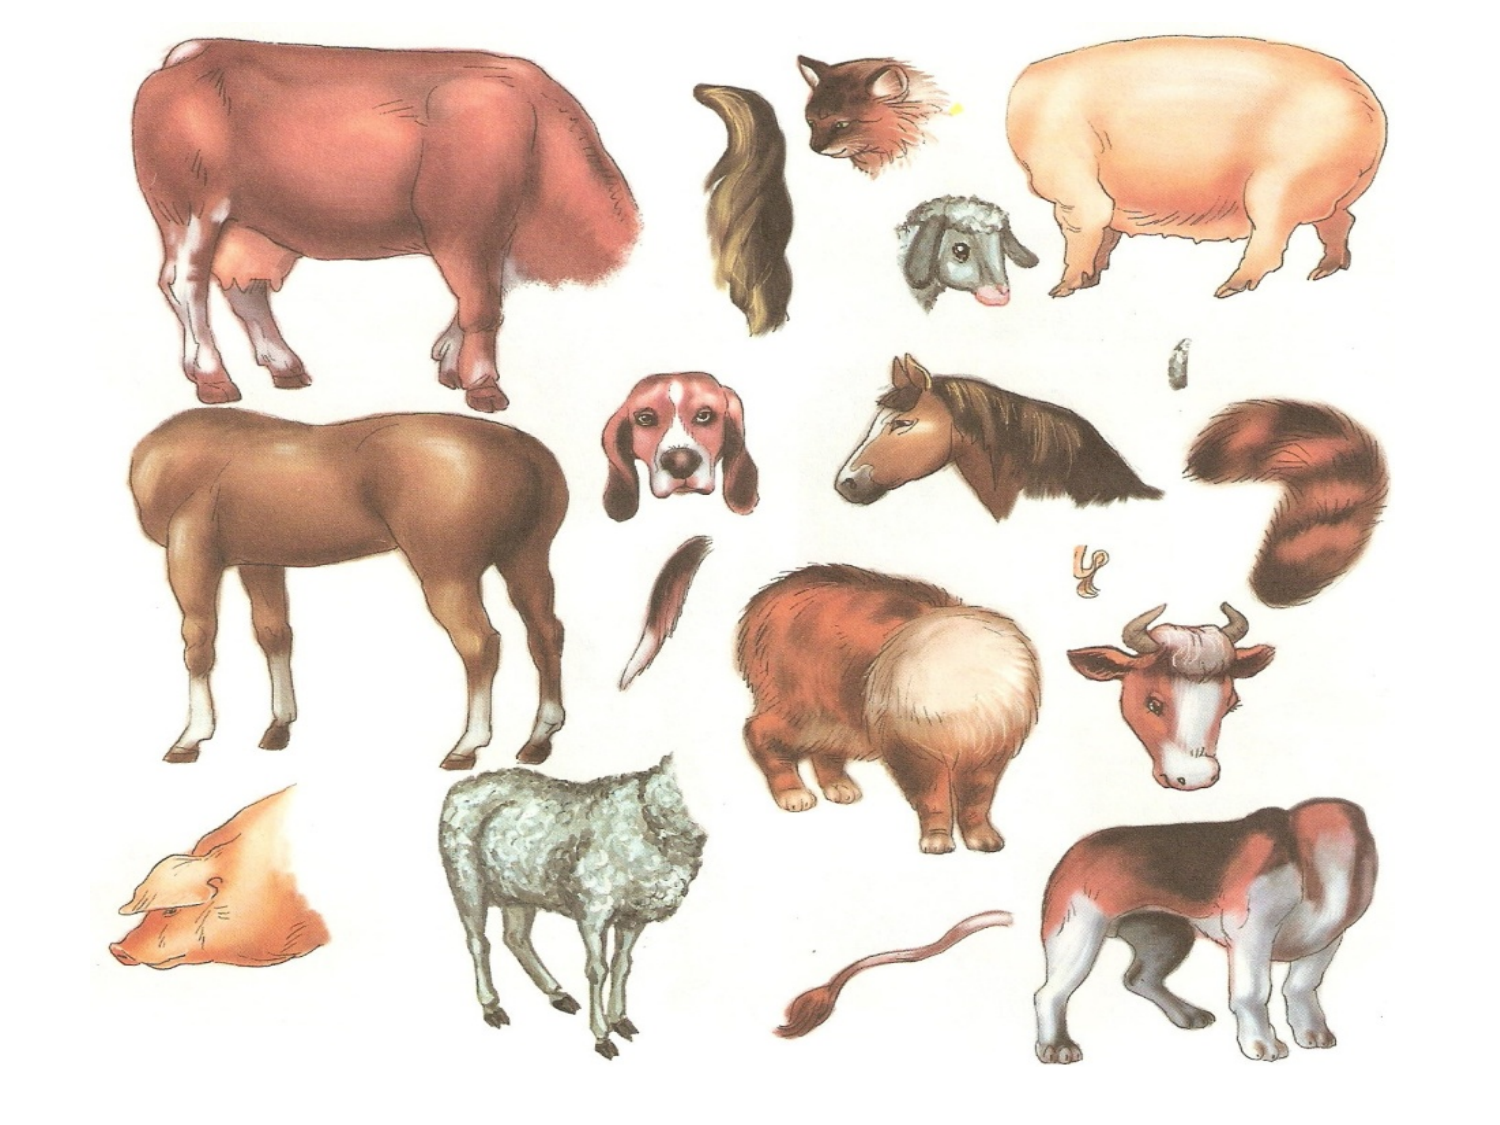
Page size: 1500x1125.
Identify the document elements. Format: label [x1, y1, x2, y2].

picture [90, 22, 1395, 1067]
